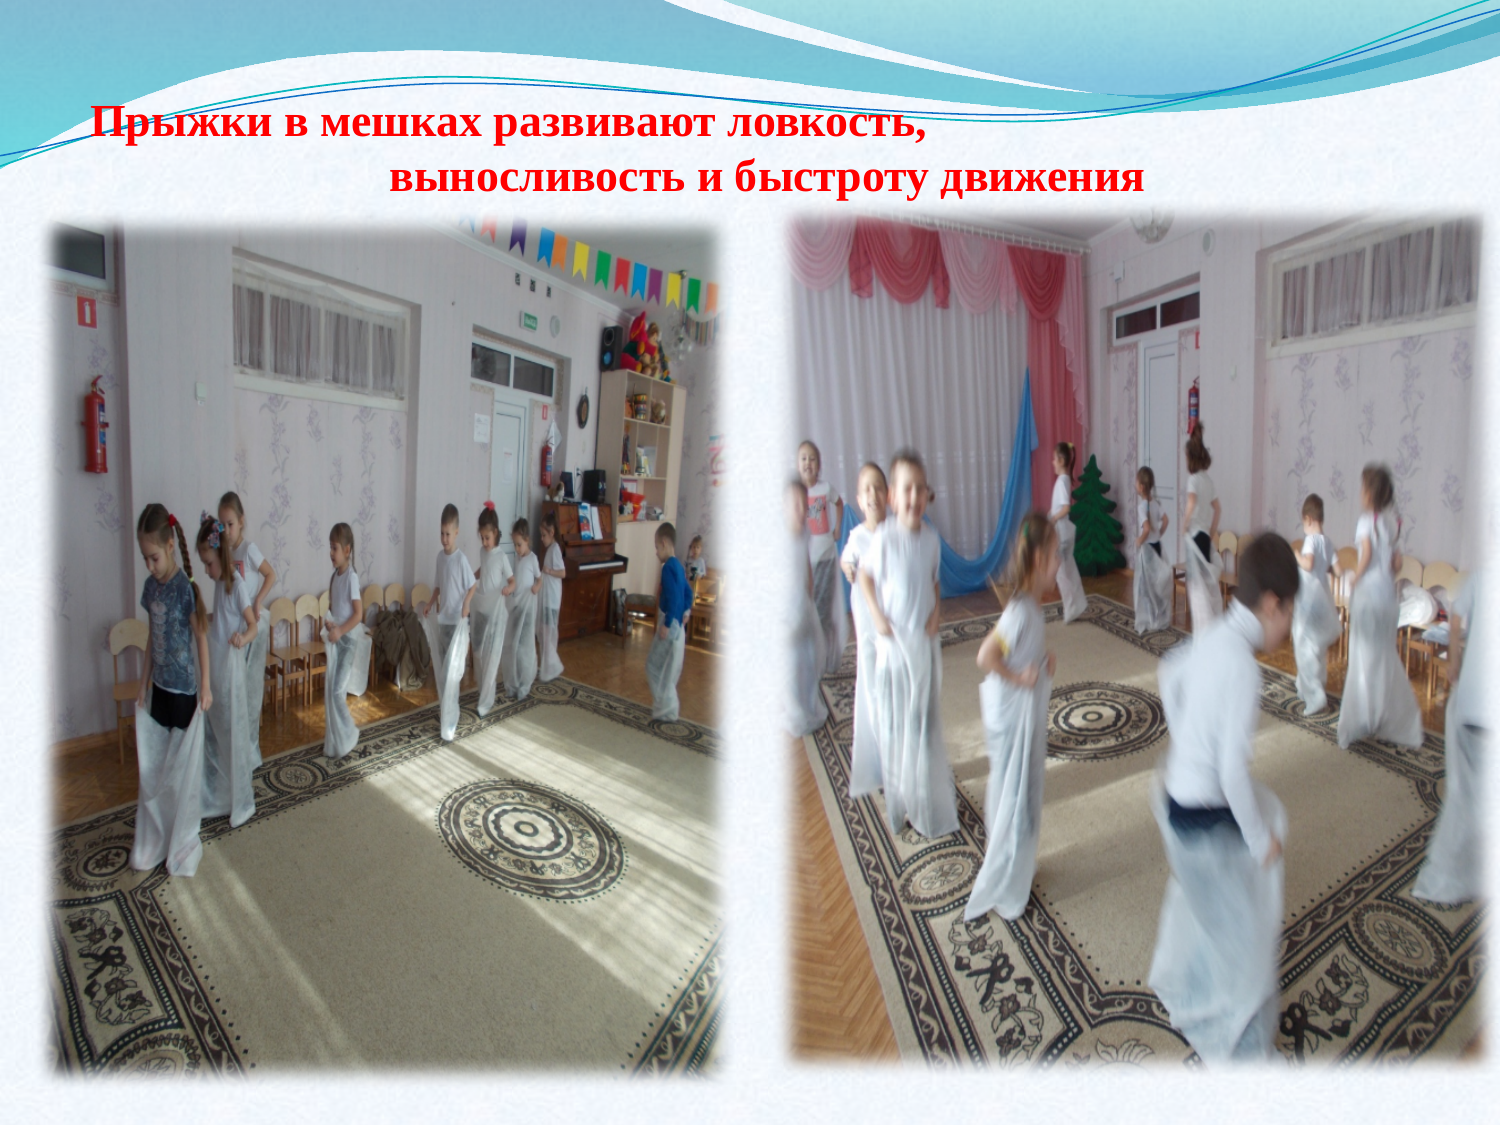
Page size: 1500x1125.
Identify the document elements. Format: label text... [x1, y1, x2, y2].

picture [773, 198, 1500, 1079]
text_box Прыжки в мешках развивают ловкость, выносливость и быстроту движения [35, 82, 1500, 208]
picture [34, 210, 735, 1091]
